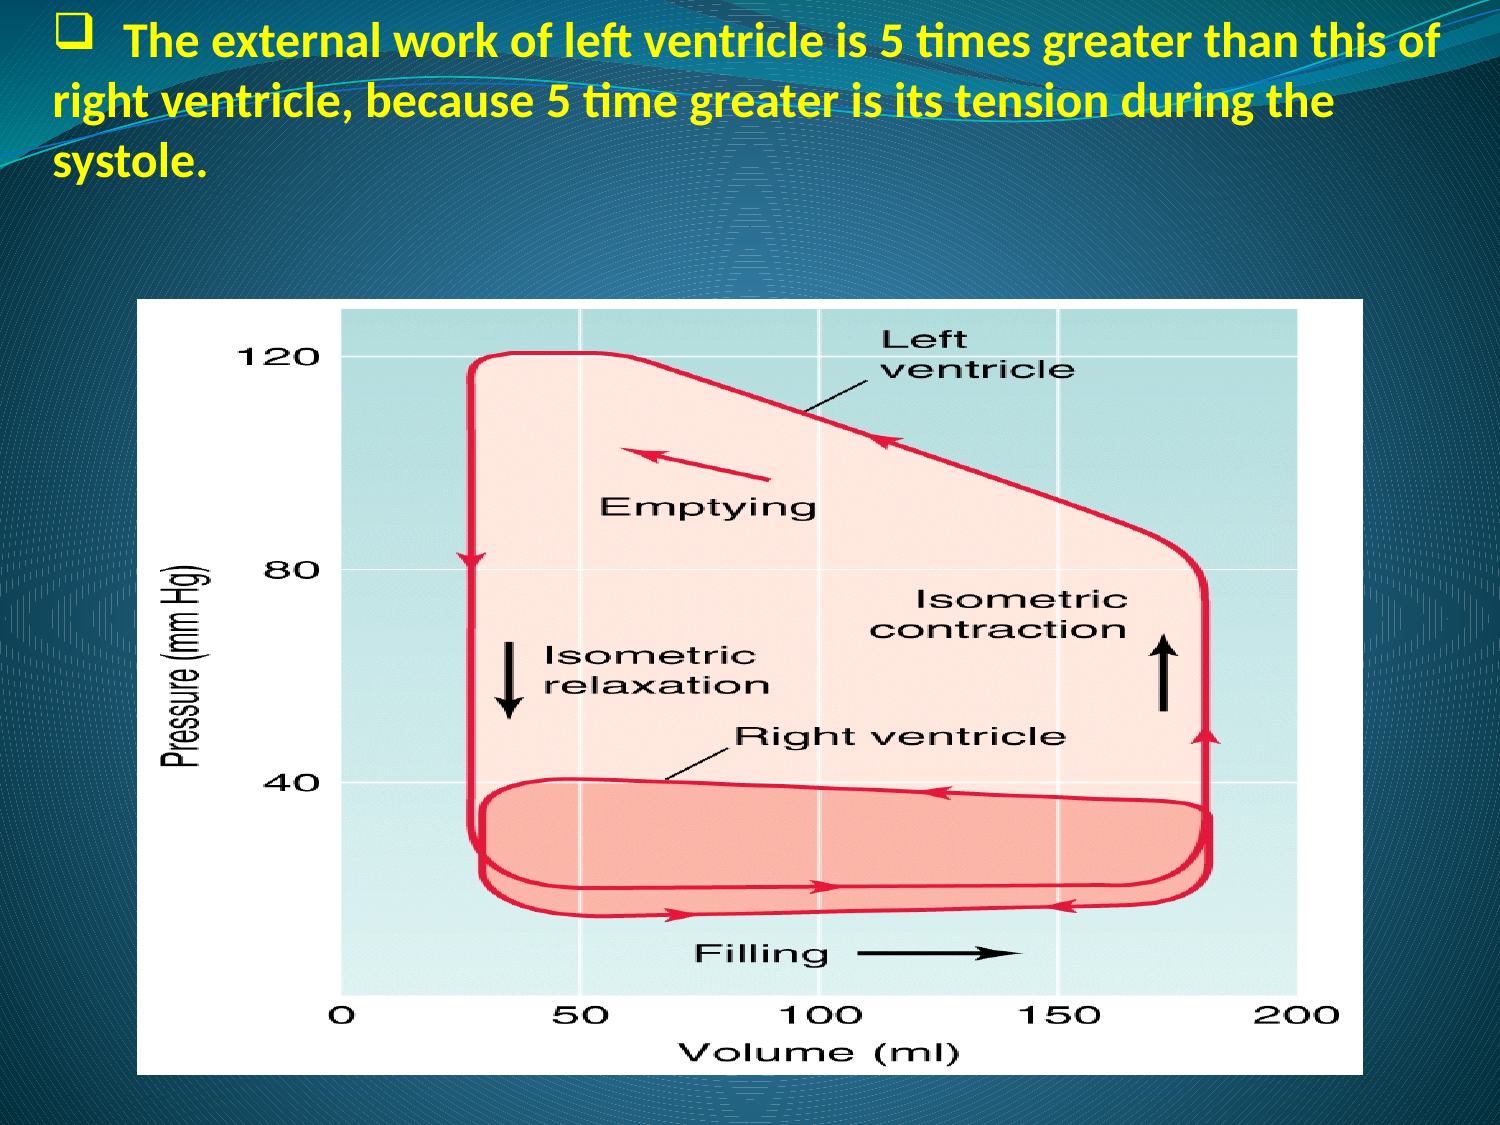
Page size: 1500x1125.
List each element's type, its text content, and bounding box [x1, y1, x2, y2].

text_box The external work of left ventricle is 5 times greater than this of right ventricle, because 5 time greater is its tension during the systole. [37, 0, 1500, 195]
picture [137, 299, 1363, 1076]
